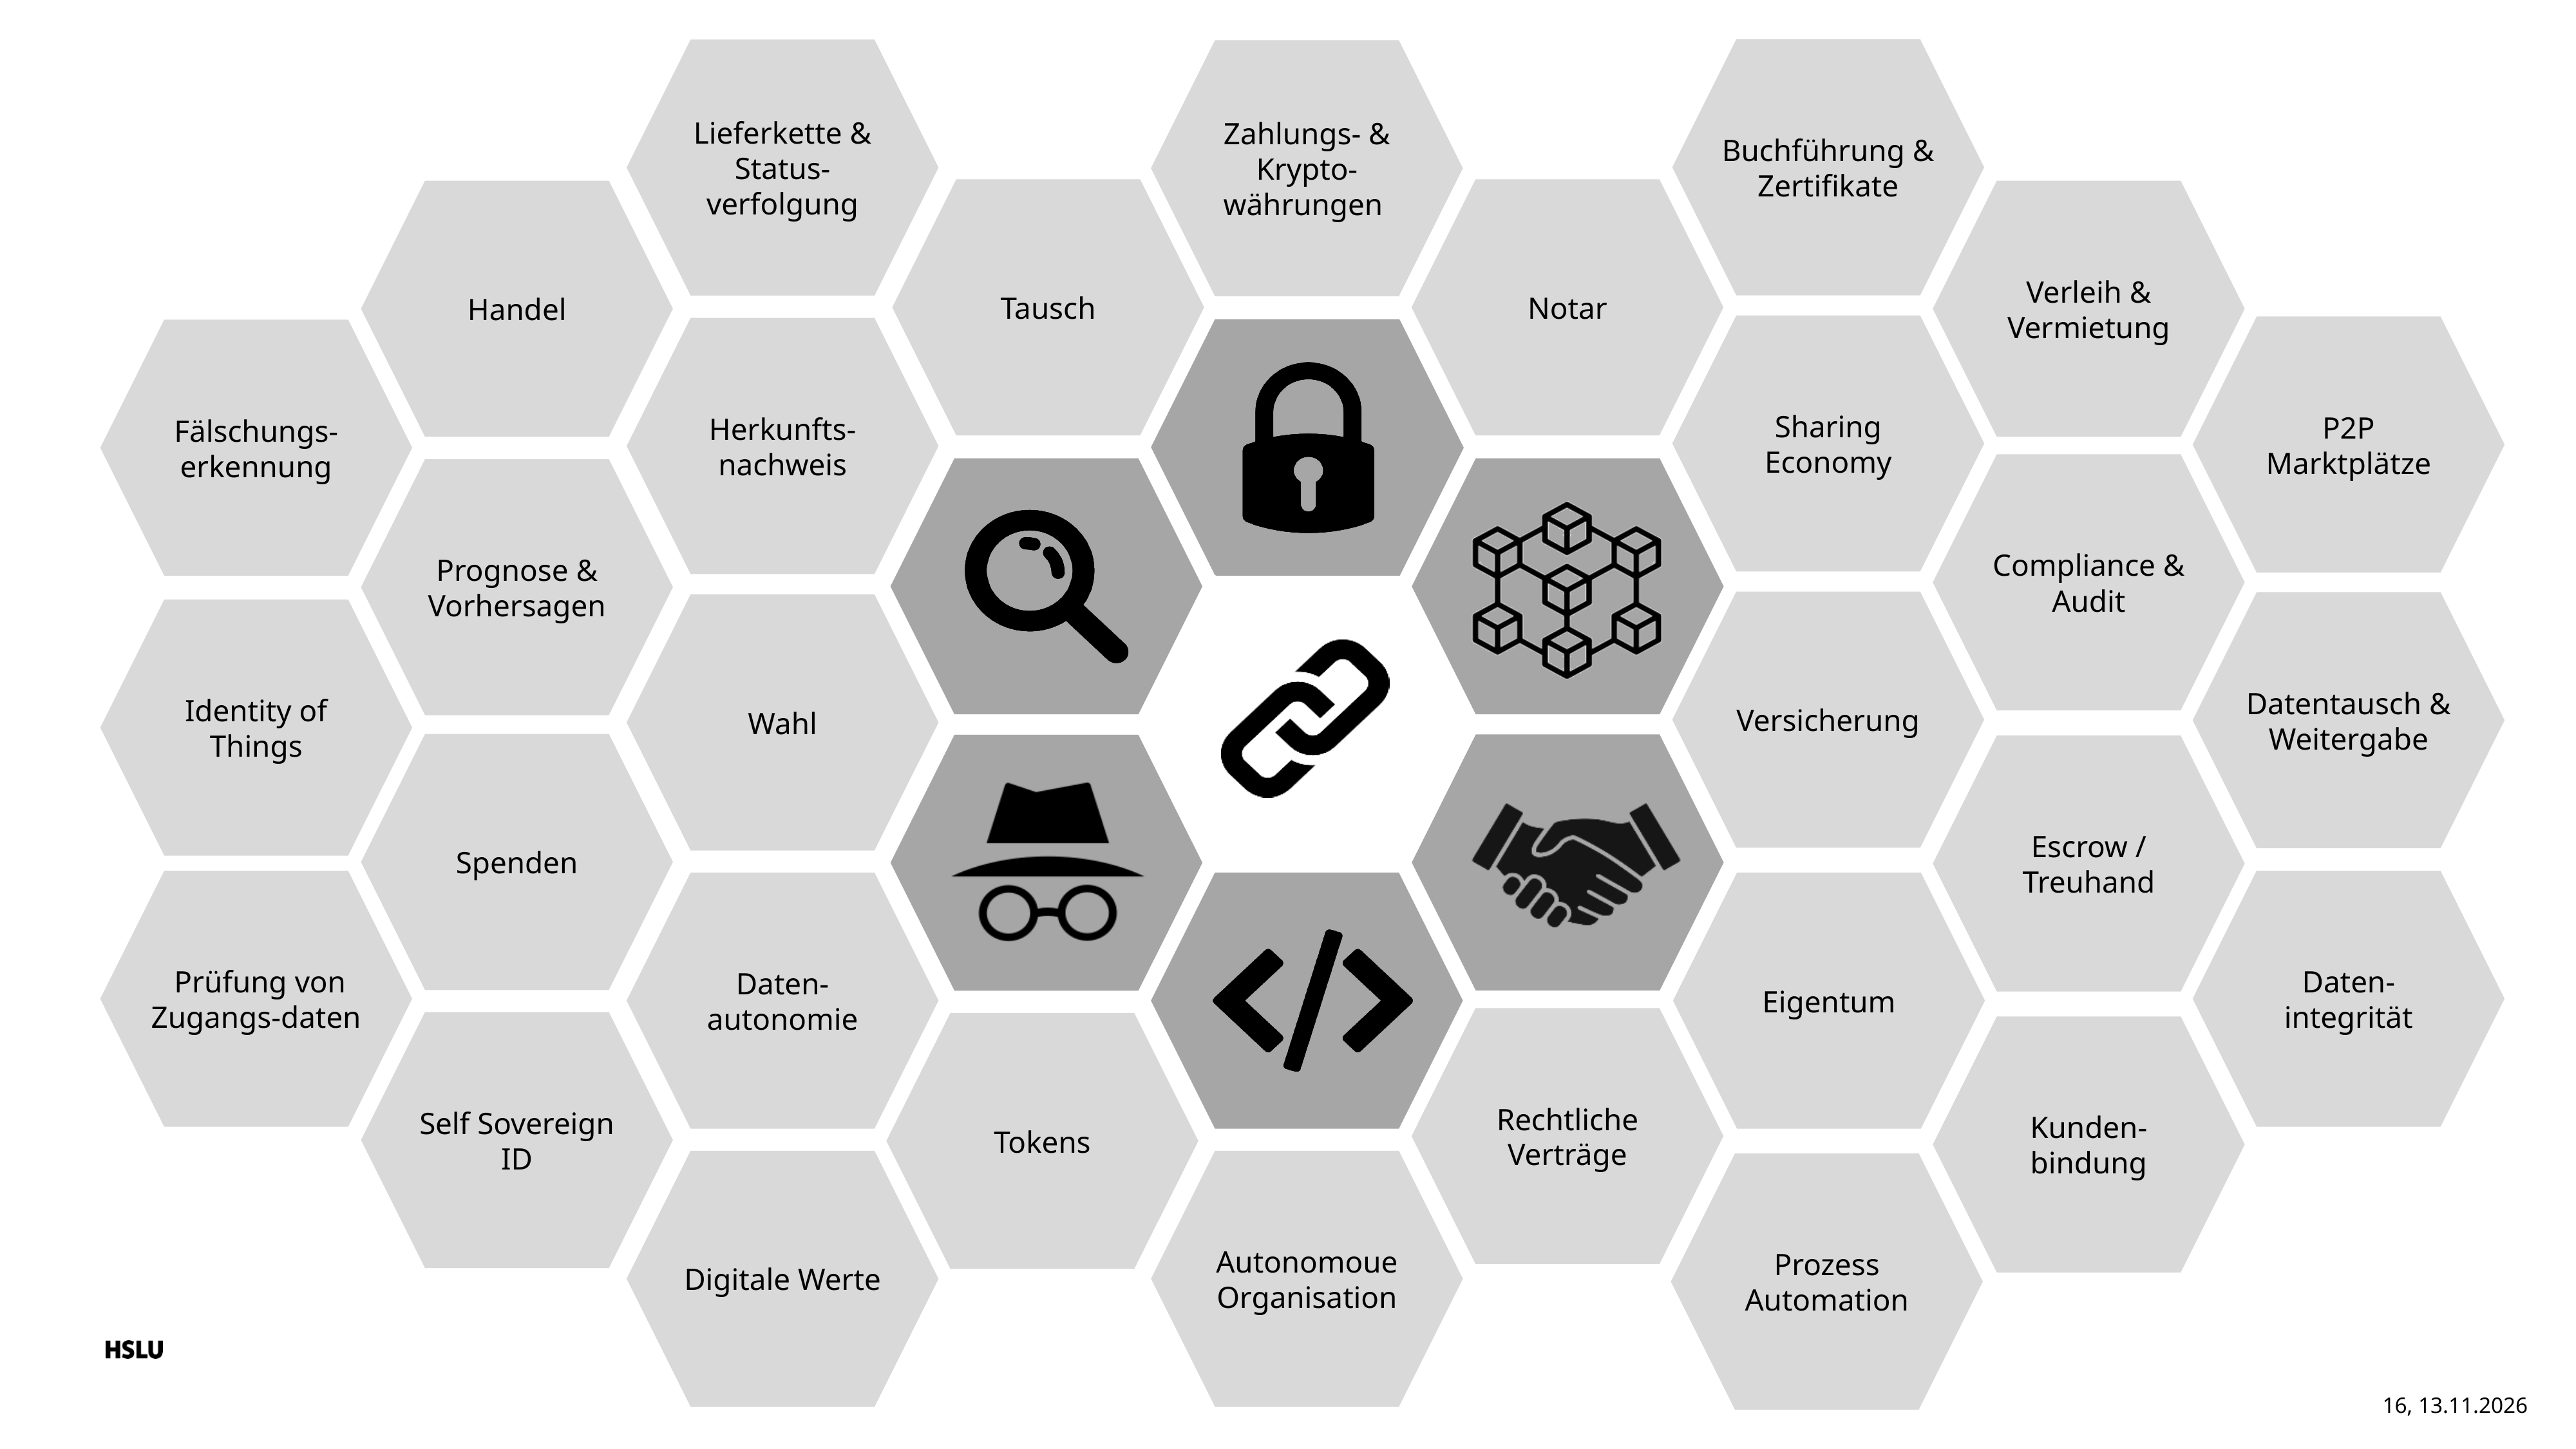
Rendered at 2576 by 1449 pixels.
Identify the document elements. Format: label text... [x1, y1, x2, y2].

text_box Eigentum [1724, 871, 1986, 1130]
text_box Spenden [360, 733, 674, 991]
text_box Notar [1410, 178, 1725, 319]
text_box Lieferkette & Status-verfolgung [625, 39, 940, 297]
text_box Datentausch & Weitergabe [2192, 591, 2506, 849]
text_box Kunden-bindung [1932, 1016, 2246, 1273]
picture [1213, 907, 1413, 1094]
text_box Daten-autonomie [625, 871, 890, 1130]
picture [938, 758, 1159, 966]
picture [1446, 477, 1689, 705]
text_box Verleih & Vermietung [1932, 180, 2246, 438]
picture [1217, 362, 1399, 533]
picture [106, 1340, 163, 1359]
text_box Versicherung [1724, 591, 1985, 849]
text_box Identity of Things [99, 598, 413, 857]
picture [1221, 639, 1390, 798]
text_box Digitale Werte [625, 1150, 940, 1363]
text_box Prognose & Vorhersagen [360, 458, 674, 716]
text_box Wahl [625, 593, 890, 851]
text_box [890, 319, 1724, 1129]
picture [958, 504, 1135, 669]
text_box Tausch [891, 178, 1205, 319]
text_box Herkunfts-nachweis [625, 317, 890, 575]
text_box Escrow / Treuhand [1932, 735, 2246, 992]
text_box Compliance & Audit [1932, 453, 2246, 712]
text_box Rechtliche Verträge [1410, 1129, 1725, 1265]
text_box P2P Marktplätze [2192, 316, 2506, 574]
text_box Tokens [886, 1129, 1199, 1270]
text_box Prüfung von Zugangs-daten [99, 869, 413, 1128]
text_box Buchführung & Zertifikate [1671, 38, 1985, 296]
text_box Fälschungs-erkennung [99, 319, 413, 577]
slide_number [253, 1363, 2538, 1449]
text_box Prozess Automation [1670, 1153, 1984, 1363]
text_box Handel [360, 180, 674, 438]
text_box Zahlungs- & Krypto-währungen [1150, 39, 1464, 298]
picture [1463, 759, 1690, 972]
text_box Autonomoue Organisation [1150, 1150, 1464, 1363]
text_box Sharing Economy [1724, 314, 1985, 573]
text_box Self Sovereign ID [360, 1011, 674, 1269]
text_box Daten-integrität [2192, 869, 2506, 1128]
